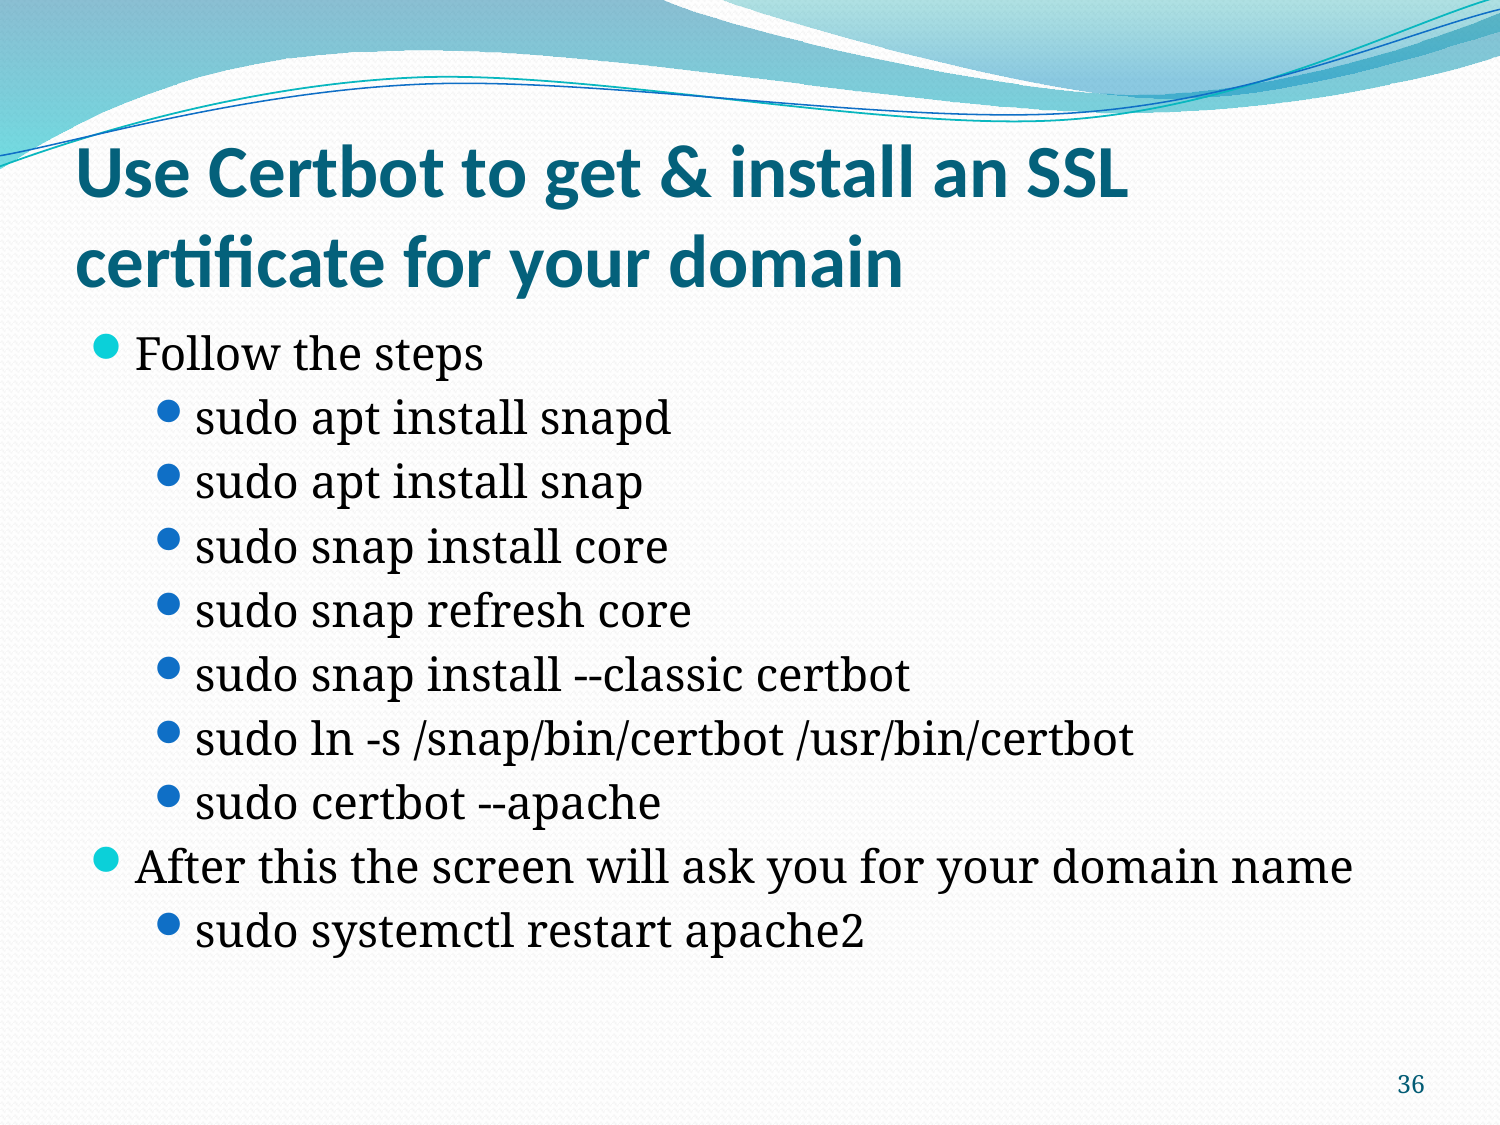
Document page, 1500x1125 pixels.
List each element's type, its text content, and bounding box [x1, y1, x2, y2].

list Follow the steps sudo apt install snapd sudo apt install snap sudo snap install core sudo snap refresh core sudo snap install --classic certbot sudo ln -s /snap/bin/certbot /usr/bin/certbot sudo certbot --apache After this the screen will ask you for your domain name sudo systemctl restart apache2 [75, 317, 1425, 1038]
slide_number 36 [1299, 1042, 1425, 1103]
title Use Certbot to get & install an SSL certificate for your domain [75, 115, 1425, 303]
